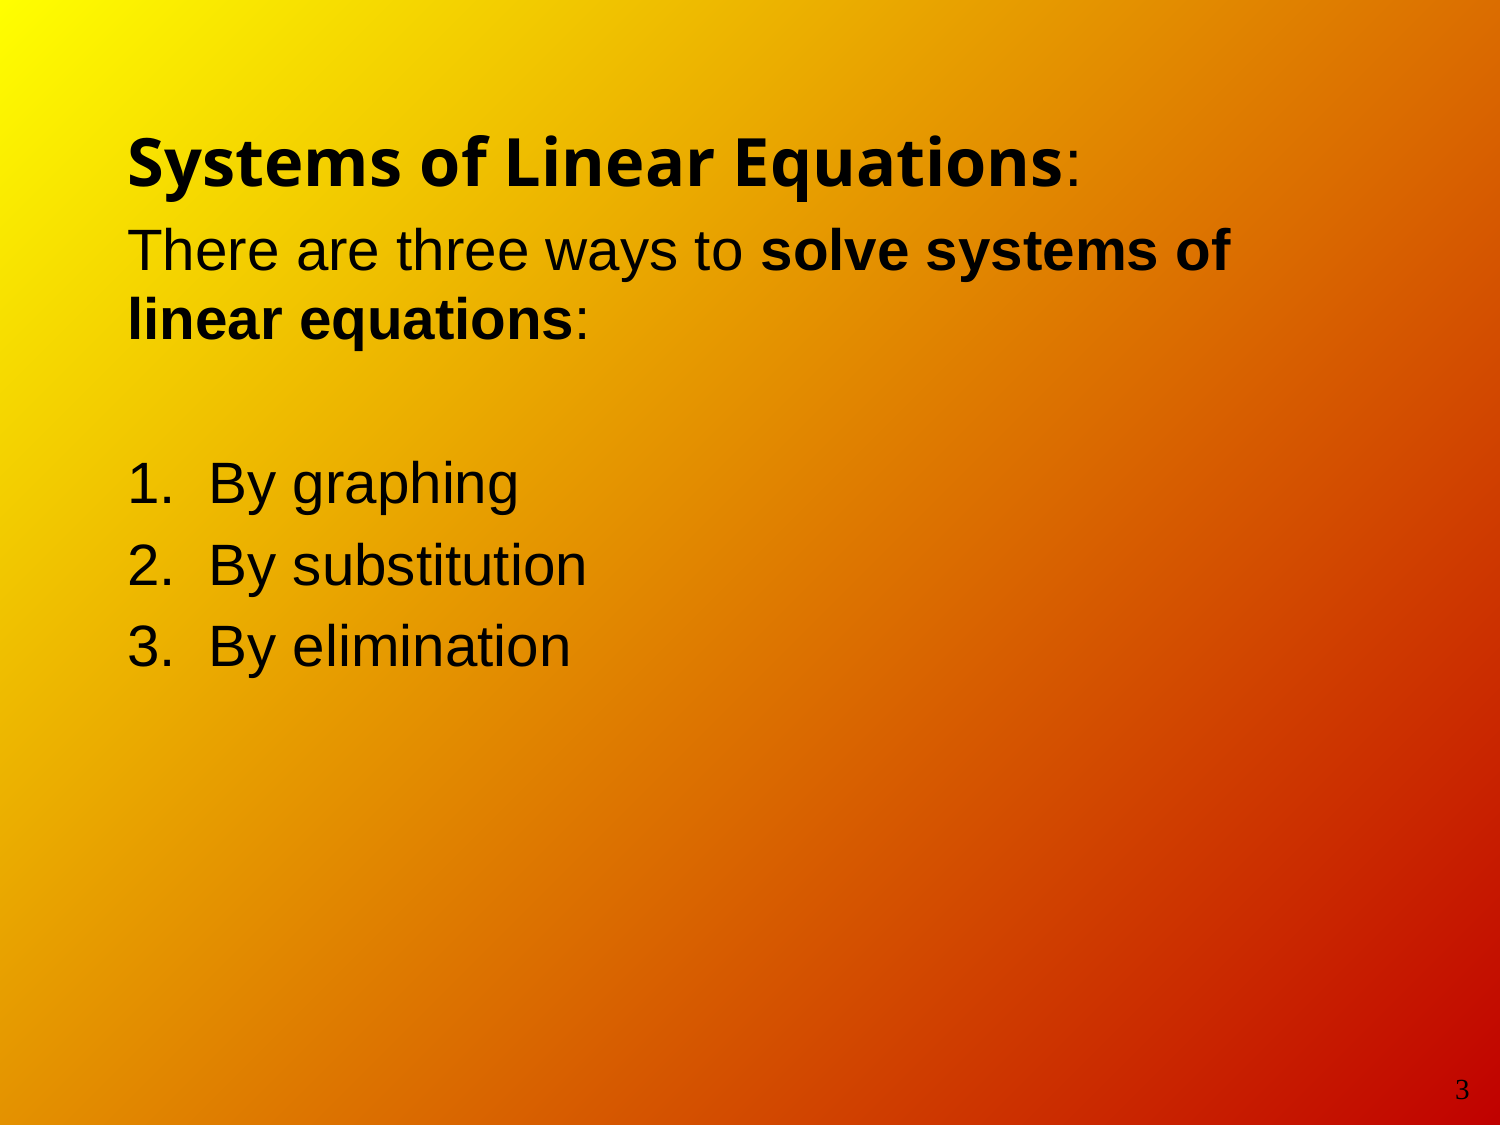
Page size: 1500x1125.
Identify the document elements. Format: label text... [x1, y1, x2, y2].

slide_number 3 [1172, 1062, 1485, 1125]
list Systems of Linear Equations: There are three ways to solve systems of linear equations: 1. By graphing 2. By substitution 3. By elimination [112, 112, 1388, 1000]
